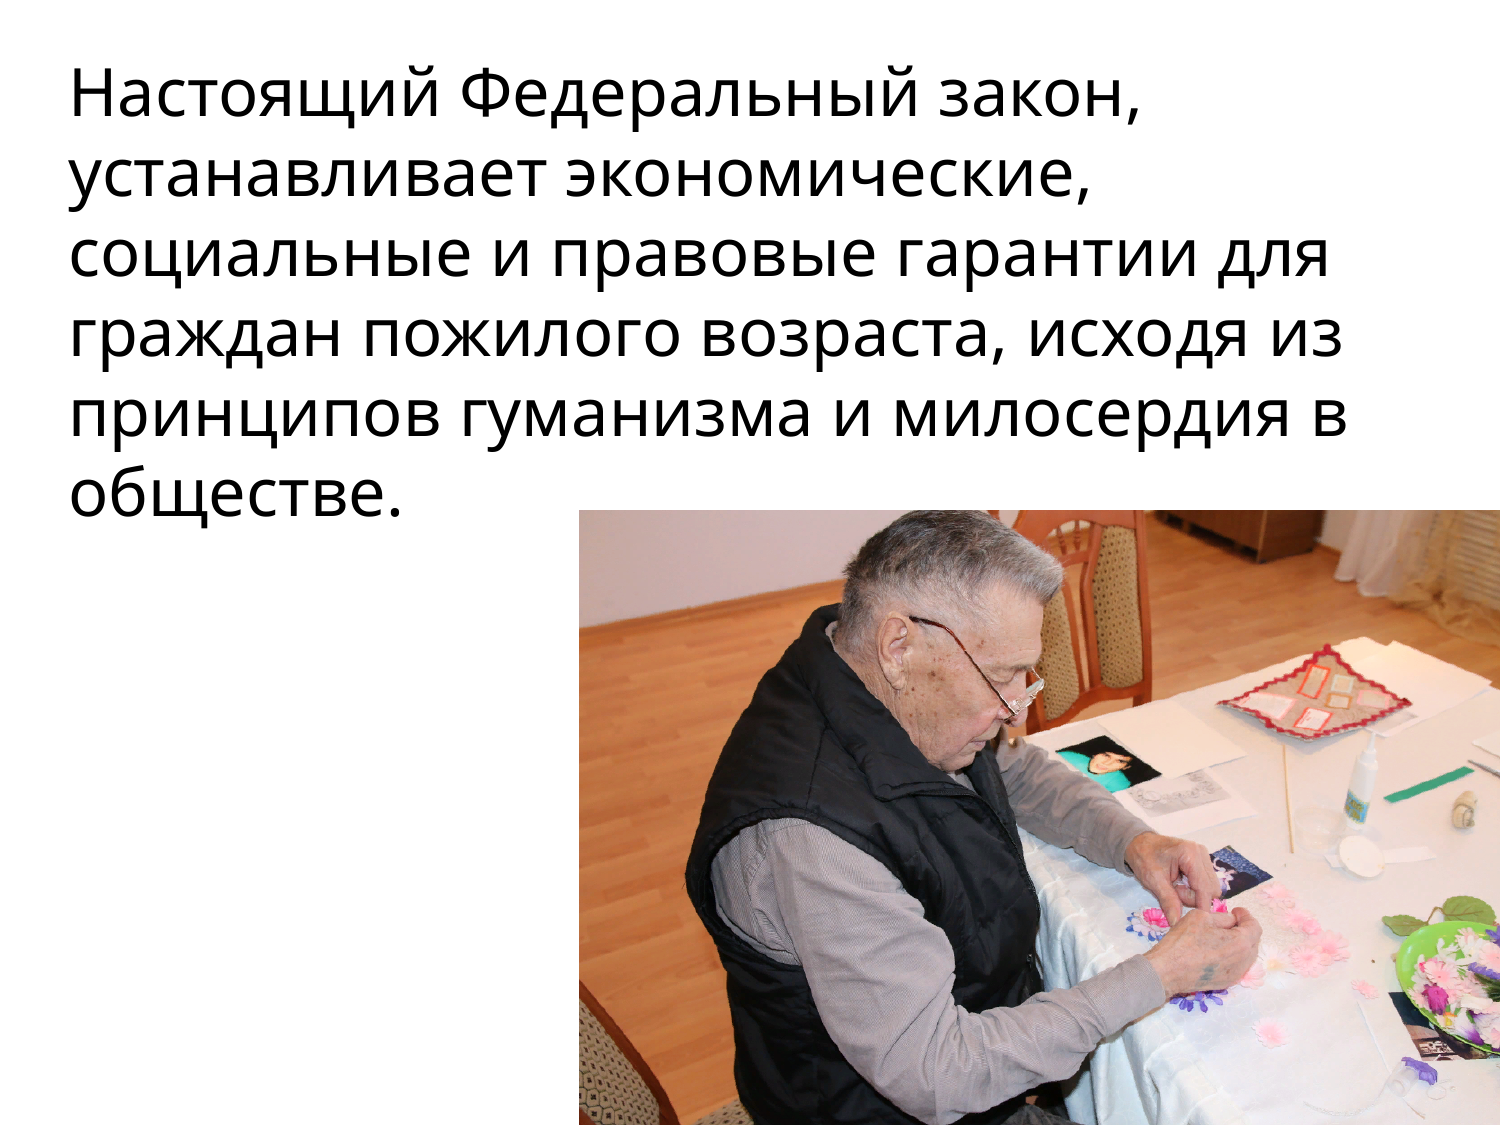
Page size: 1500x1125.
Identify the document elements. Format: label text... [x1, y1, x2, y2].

picture [578, 510, 1500, 1125]
list Настоящий Федеральный закон, устанавливает экономические, социальные и правовые гарантии для граждан пожилого возраста, исходя из принципов гуманизма и милосердия в обществе. [53, 42, 1404, 786]
